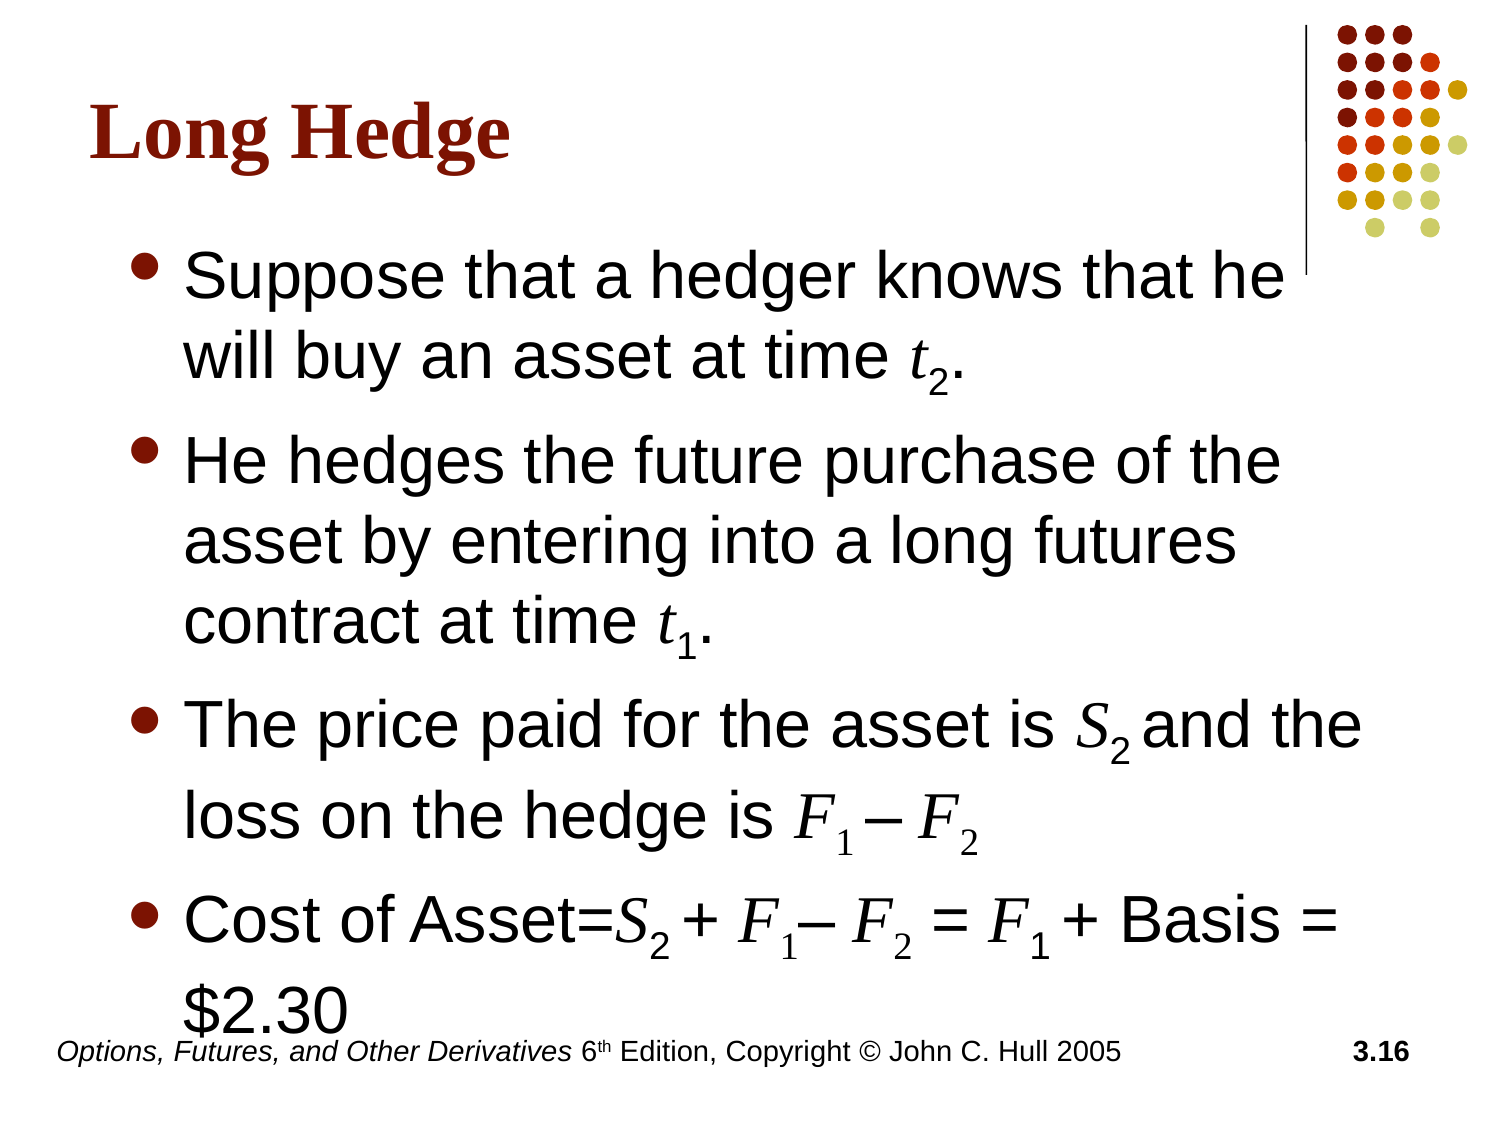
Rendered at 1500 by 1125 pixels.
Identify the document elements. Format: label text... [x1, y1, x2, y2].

slide_number 3.16 [1074, 1024, 1426, 1101]
title Long Hedge [74, 19, 1313, 233]
list Suppose that a hedger knows that he will buy an asset at time t2. He hedges the future purchase of the asset by entering into a long futures contract at time t1. The price paid for the asset is S2 and the loss on the hedge is F1 – F2 Cost of Asset=S2 + F1– F2 = F1 + Basis = $2.30 [112, 224, 1388, 1026]
footer Options, Futures, and Other Derivatives 6th Edition, Copyright © John C. Hull 2005 [40, 1024, 1074, 1101]
